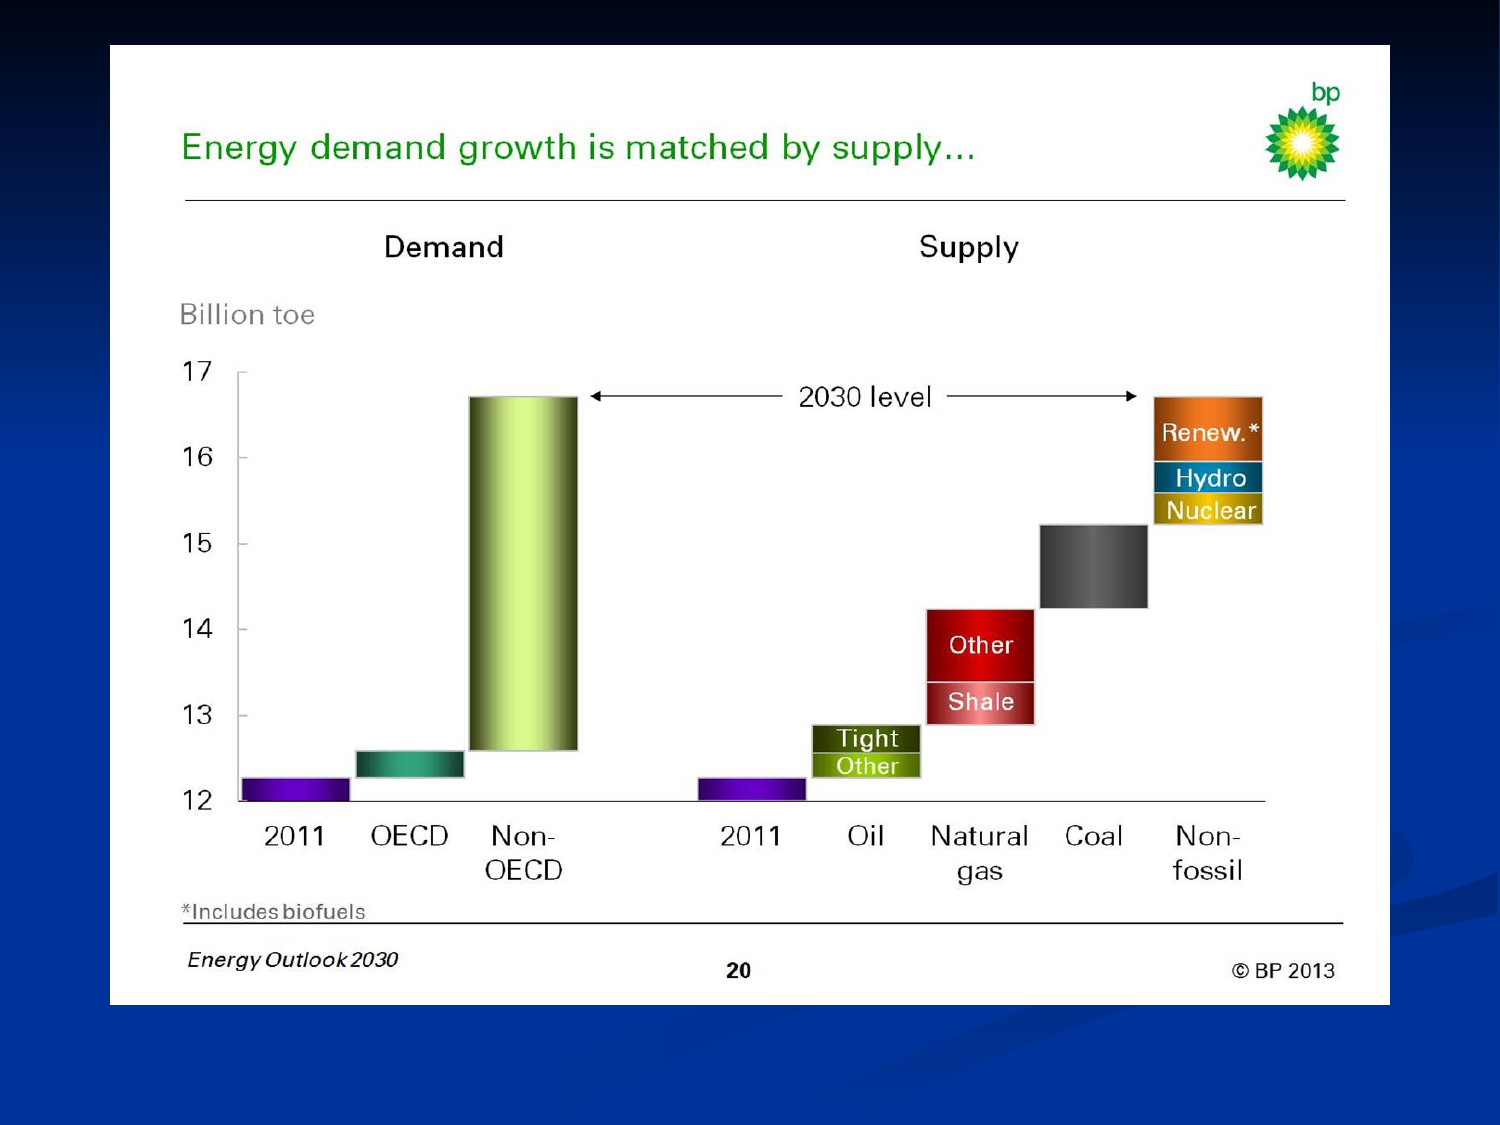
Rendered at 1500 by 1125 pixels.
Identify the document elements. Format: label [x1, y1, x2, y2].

list [110, 44, 1390, 1006]
